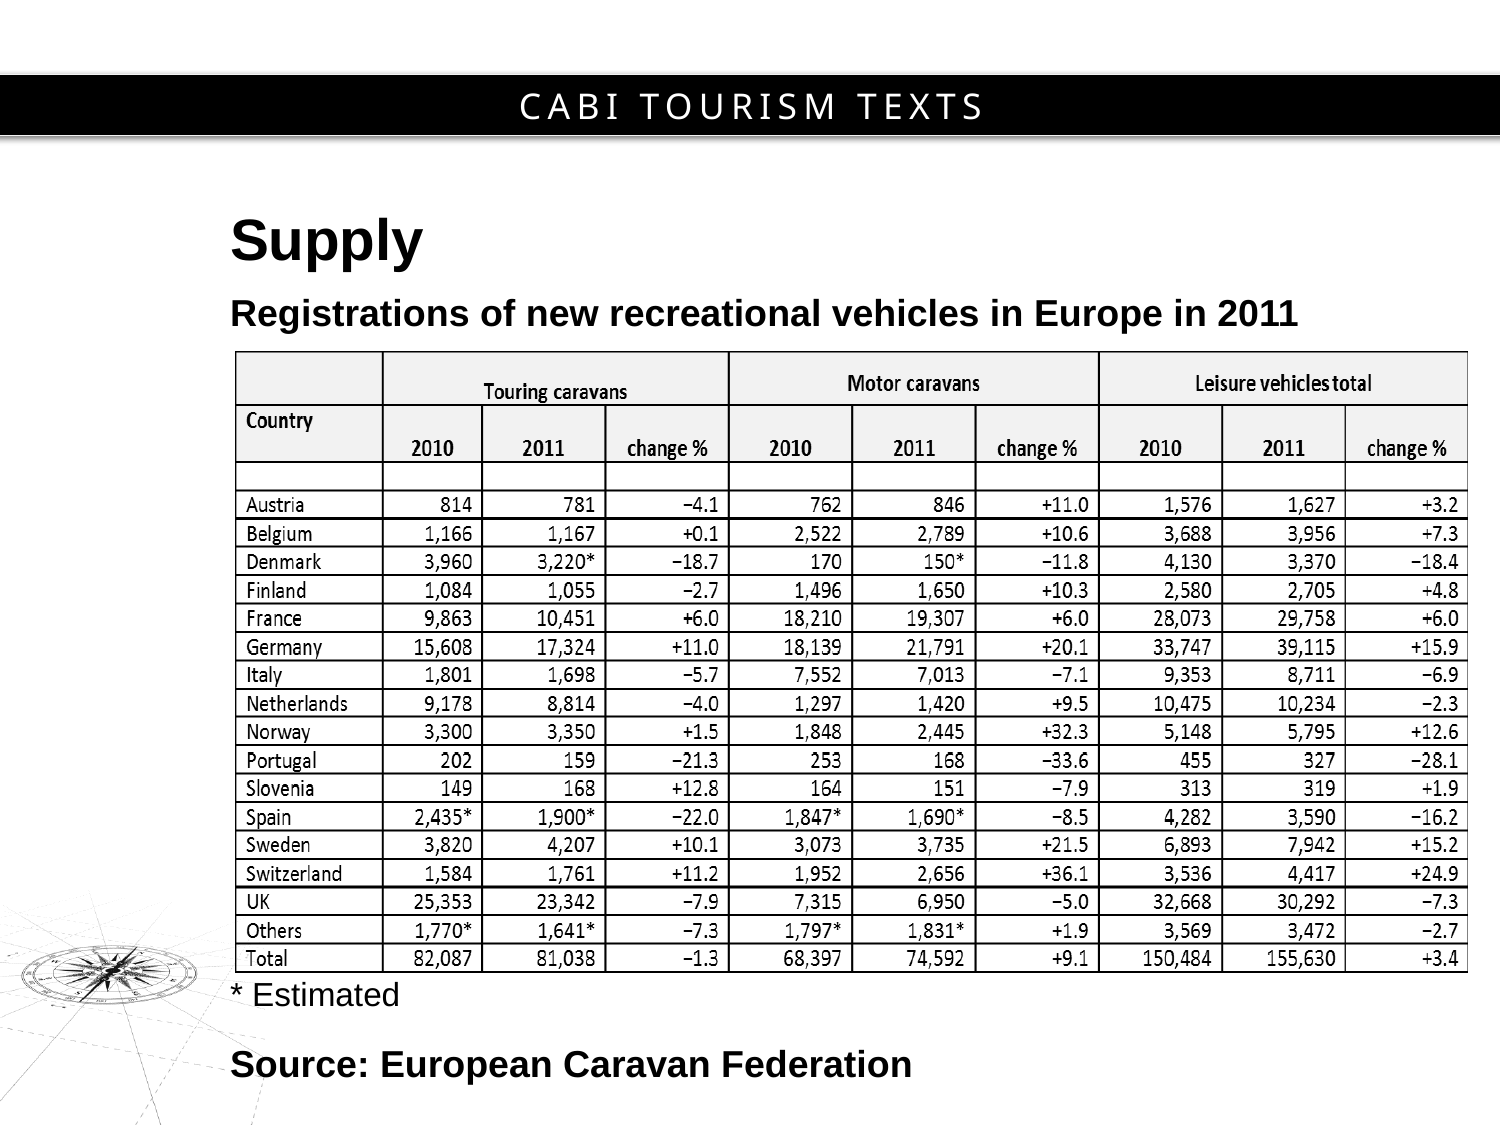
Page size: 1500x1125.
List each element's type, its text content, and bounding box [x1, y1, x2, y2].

picture [0, 351, 1468, 1125]
title Supply [215, 202, 1397, 275]
list * Estimated Source: European Caravan Federation [215, 965, 1397, 1026]
text_box Registrations of new recreational vehicles in Europe in 2011 [215, 280, 1397, 342]
